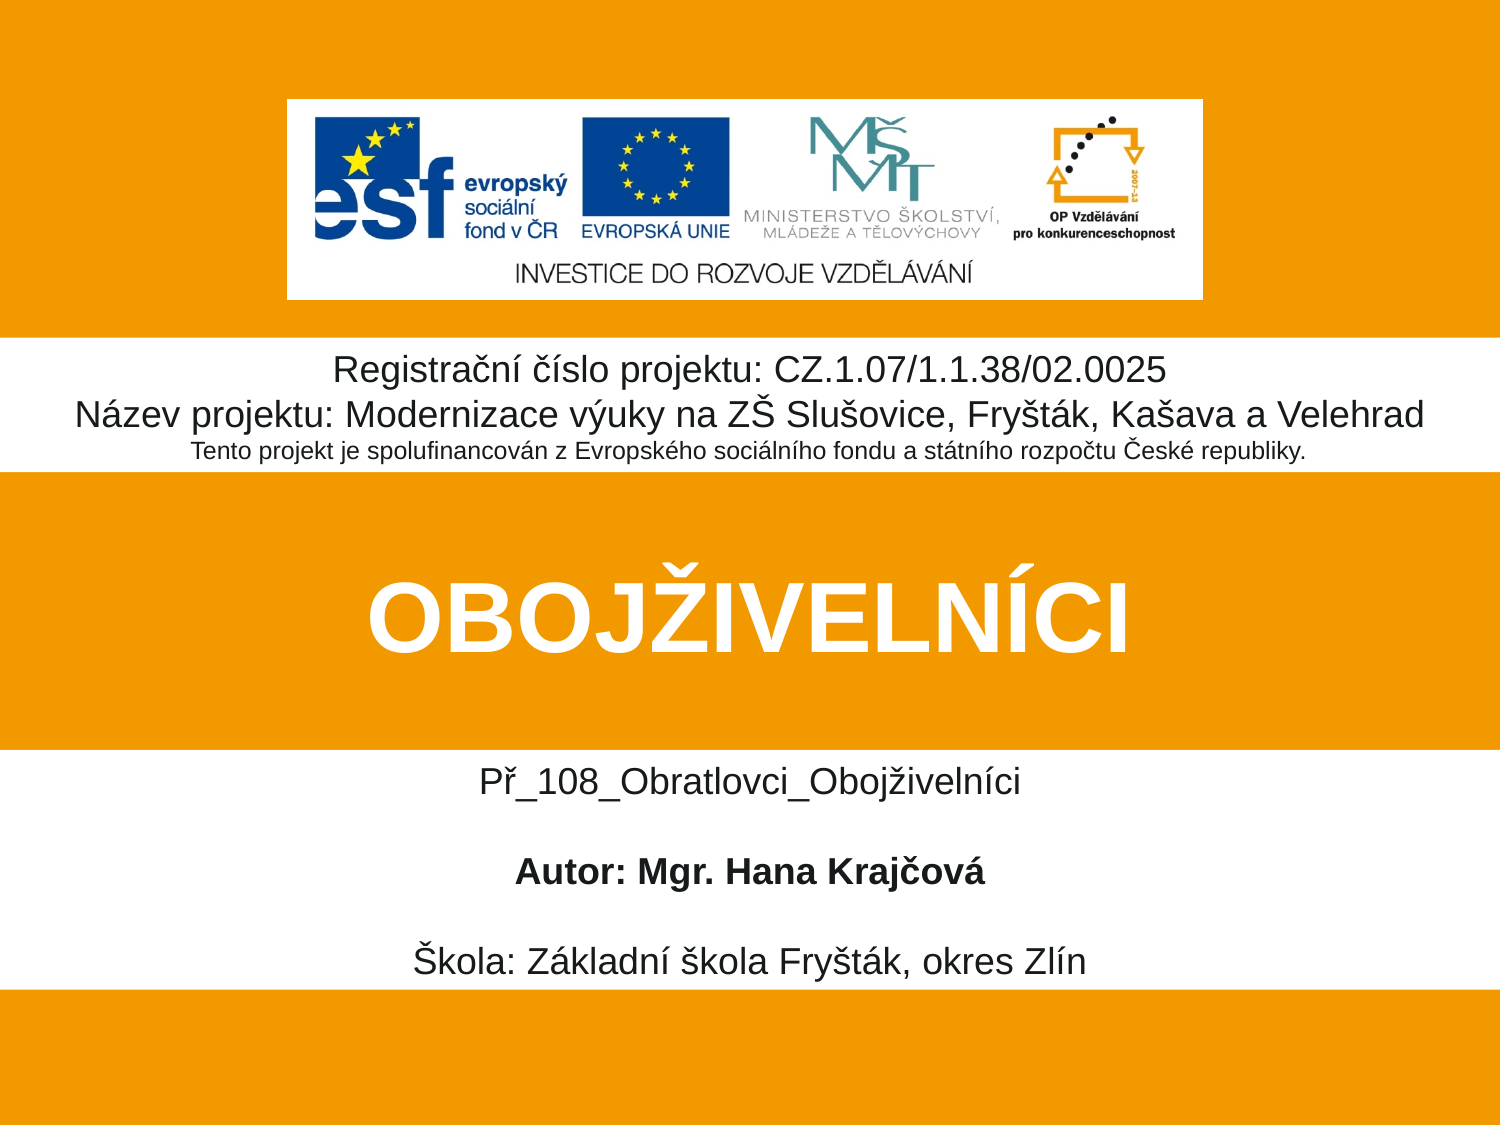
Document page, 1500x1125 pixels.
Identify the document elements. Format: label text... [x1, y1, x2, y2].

picture [287, 99, 1203, 300]
text_box Registrační číslo projektu: CZ.1.07/1.1.38/02.0025 Název projektu: Modernizace výuky na ZŠ Slušovice, Fryšták, Kašava a Velehrad Tento projekt je spolufinancován z Evropského sociálního fondu a státního rozpočtu České republiky. [0, 337, 1500, 473]
title OBOJŽIVELNÍCI [112, 537, 1388, 688]
text_box Př_108_Obratlovci_Obojživelníci Autor: Mgr. Hana Krajčová Škola: Základní škola Fryšták, okres Zlín [0, 749, 1500, 990]
